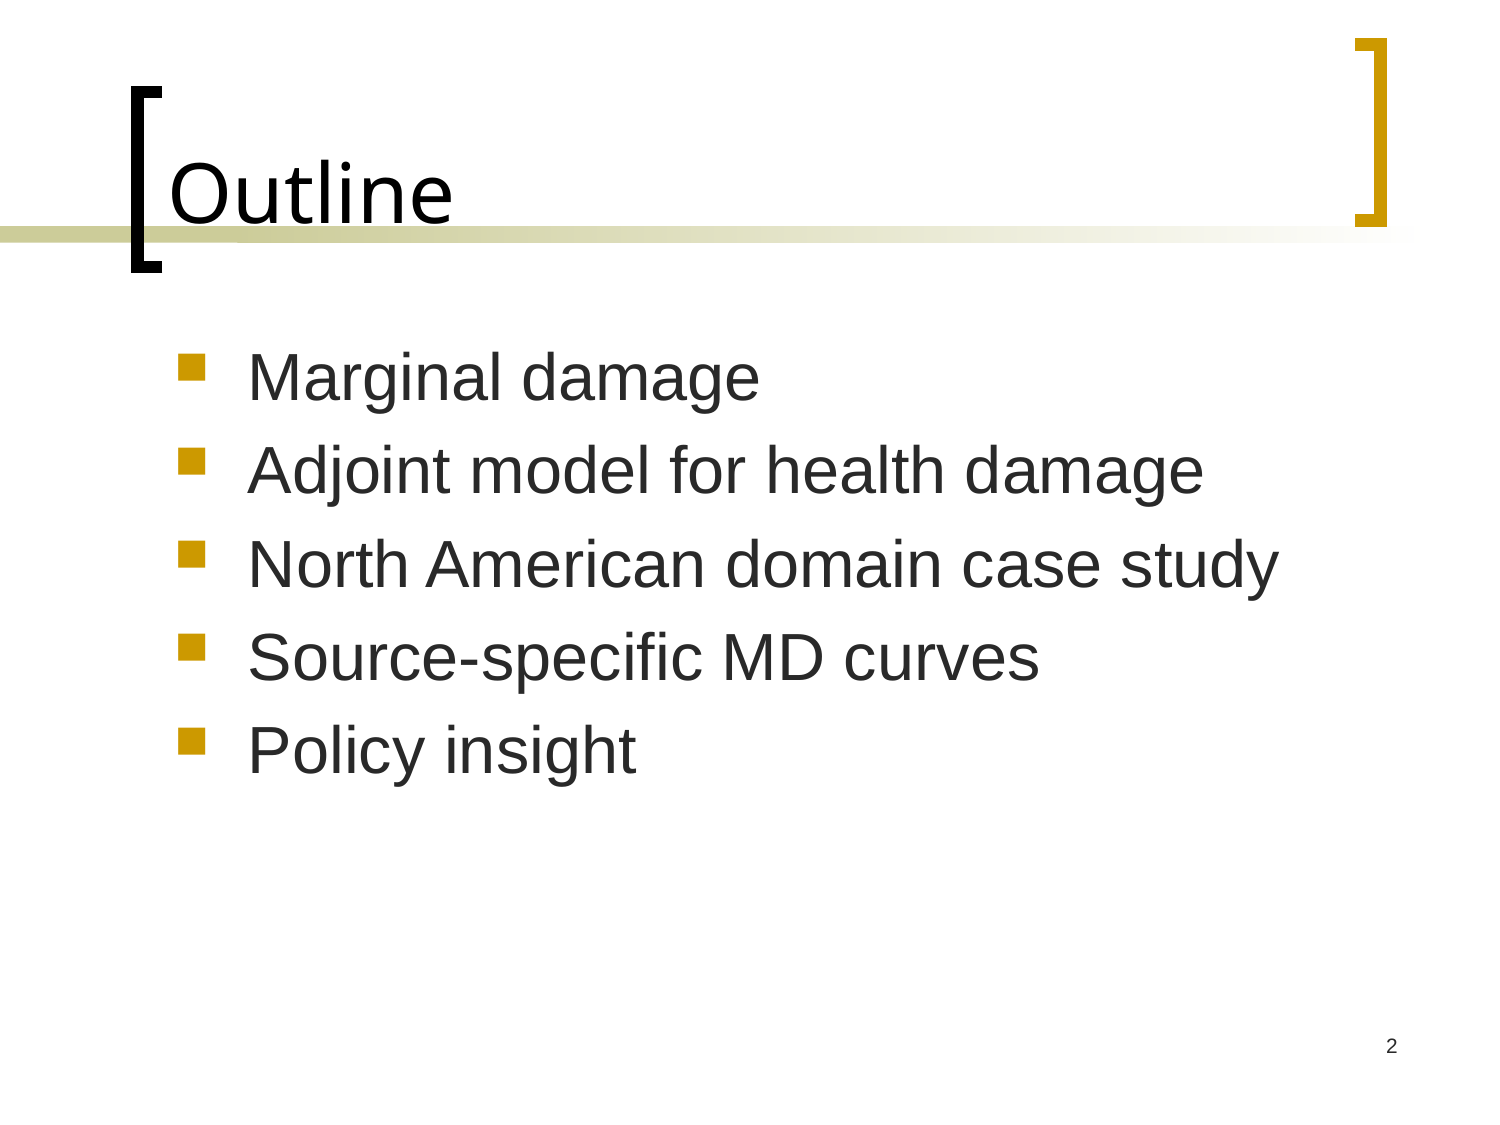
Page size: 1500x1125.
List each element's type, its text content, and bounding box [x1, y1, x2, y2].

slide_number 2 [1099, 1024, 1413, 1101]
list Marginal damage Adjoint model for health damage North American domain case study Source-specific MD curves Policy insight [159, 326, 1417, 1002]
title Outline [152, 15, 1328, 248]
